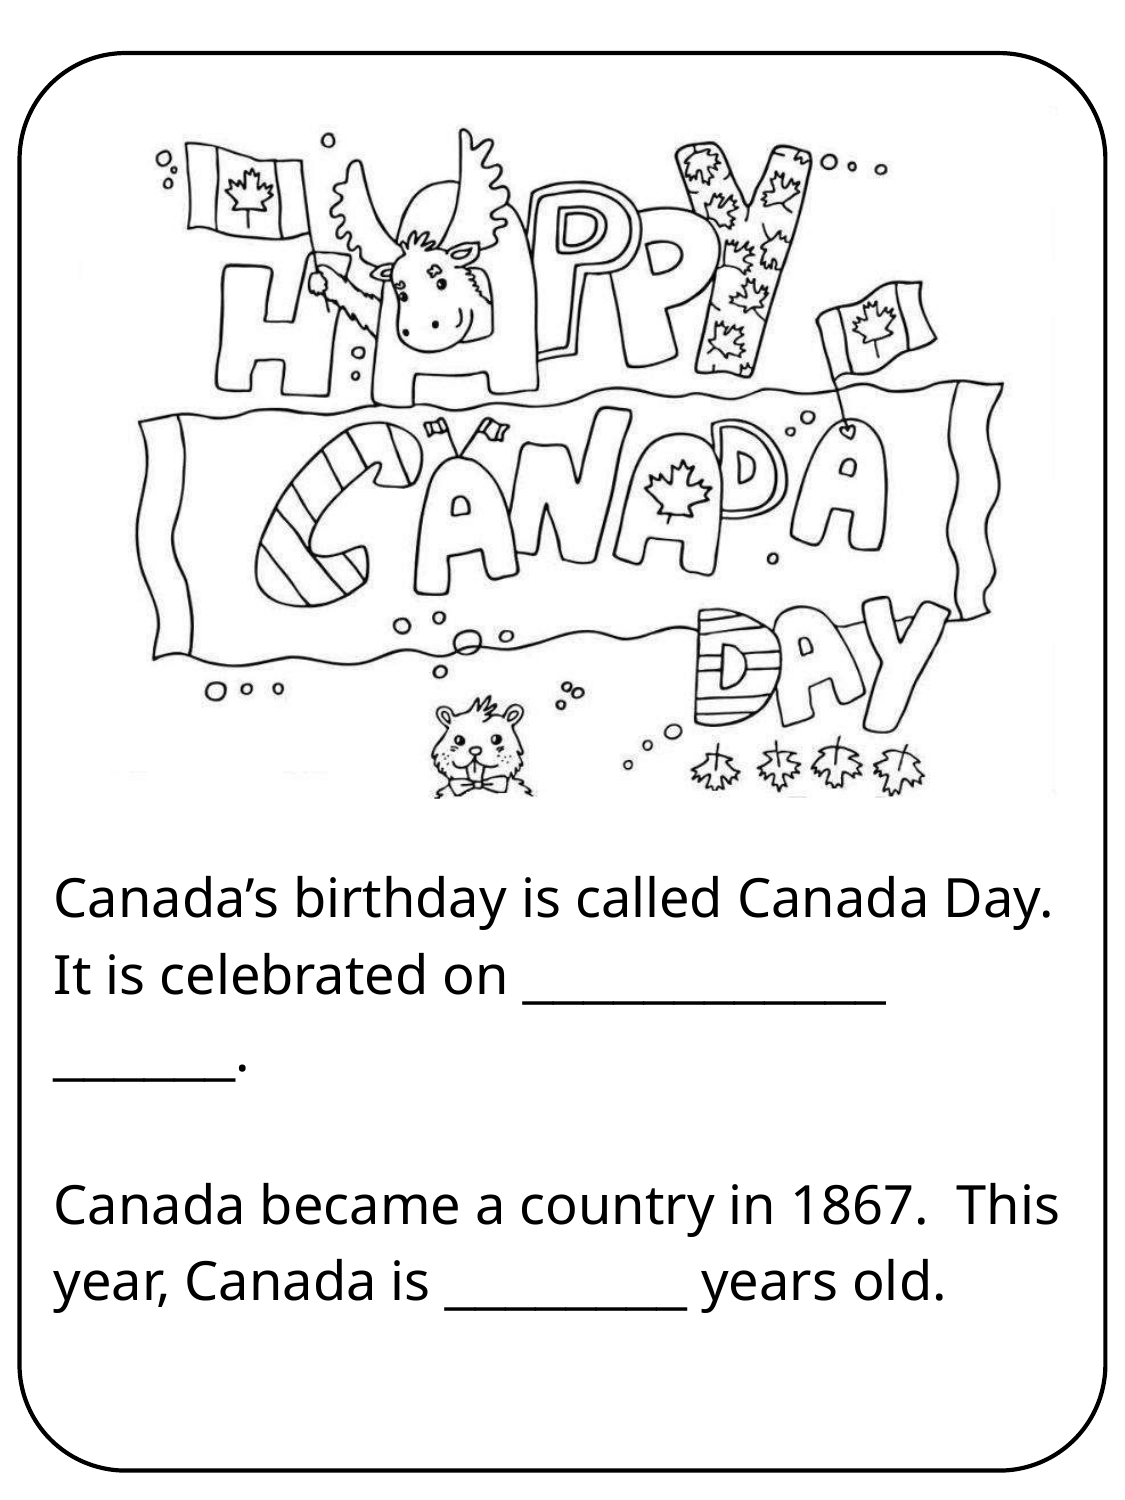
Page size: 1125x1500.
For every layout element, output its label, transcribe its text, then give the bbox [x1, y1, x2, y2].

text_box Canada’s birthday is called Canada Day. It is celebrated on ____________ ______. Canada became a country in 1867. This year, Canada is ________ years old. [38, 844, 1086, 1320]
text_box [17, 50, 1108, 1473]
picture [55, 88, 1070, 810]
